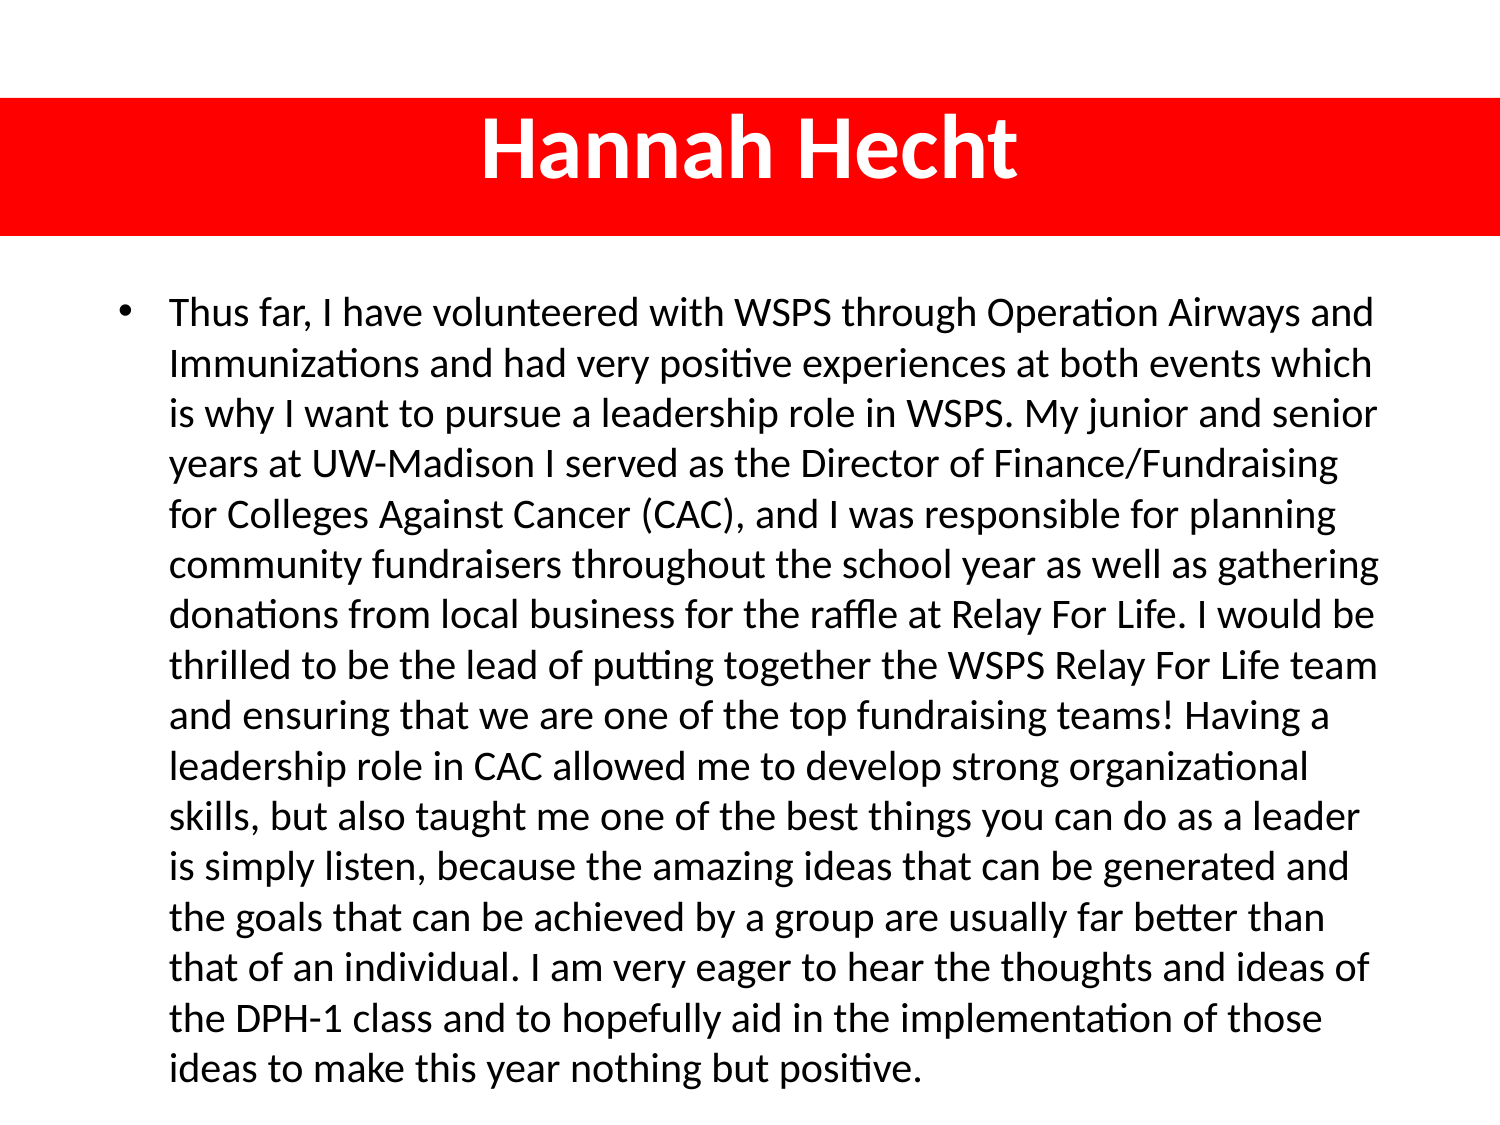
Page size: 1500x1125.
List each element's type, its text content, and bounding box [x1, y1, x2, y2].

text_box [0, 96, 1500, 238]
list Thus far, I have volunteered with WSPS through Operation Airways and Immunizations and had very positive experiences at both events which is why I want to pursue a leadership role in WSPS. My junior and senior years at UW-Madison I served as the Director of Finance/Fundraising for Colleges Against Cancer (CAC), and I was responsible for planning community fundraisers throughout the school year as well as gathering donations from local business for the raffle at Relay For Life. I would be thrilled to be the lead of putting together the WSPS Relay For Life team and ensuring that we are one of the top fundraising teams! Having a leadership role in CAC allowed me to develop strong organizational skills, but also taught me one of the best things you can do as a leader is simply listen, because the amazing ideas that can be generated and the goals that can be achieved by a group are usually far better than that of an individual. I am very eager to hear the thoughts and ideas of the DPH-1 class and to hopefully aid in the implementation of those ideas to make this year nothing but positive. [103, 277, 1397, 1125]
title Hannah Hecht [75, 48, 1425, 236]
